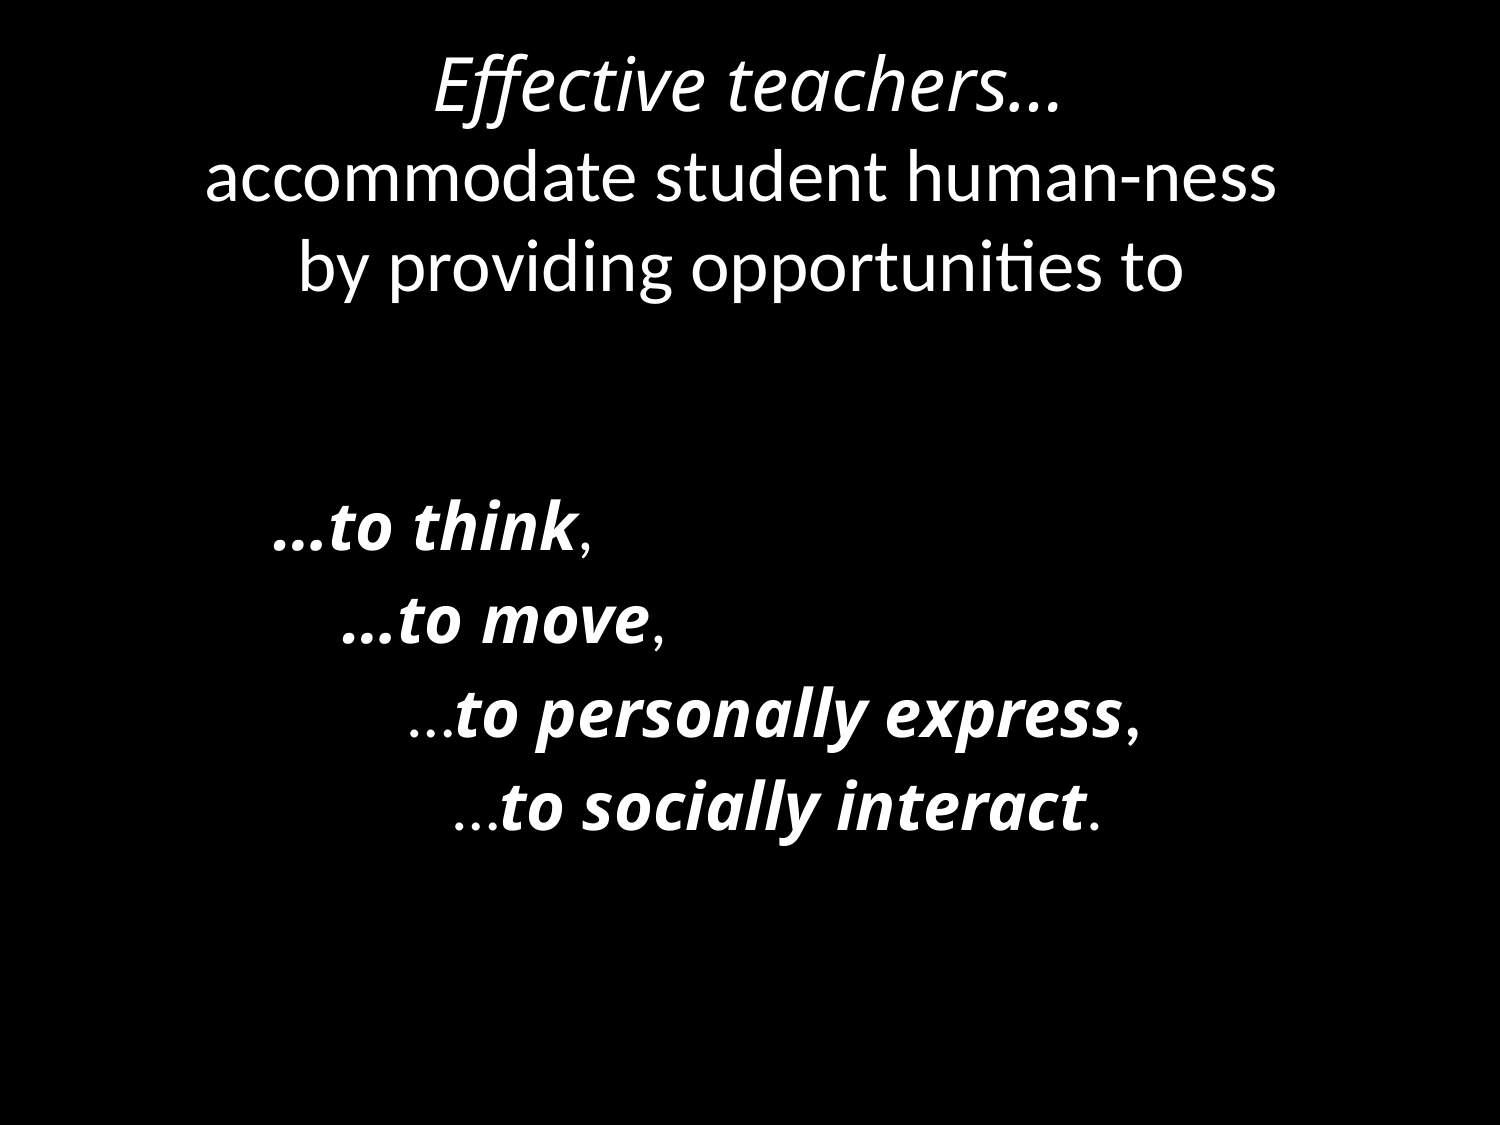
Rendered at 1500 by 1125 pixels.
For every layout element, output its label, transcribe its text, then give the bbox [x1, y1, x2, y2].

list …to think, …to move, …to personally express, …to socially interact. [258, 332, 1341, 1005]
title Effective teachers… accommodate student human-ness by providing opportunities to [75, 45, 1425, 299]
